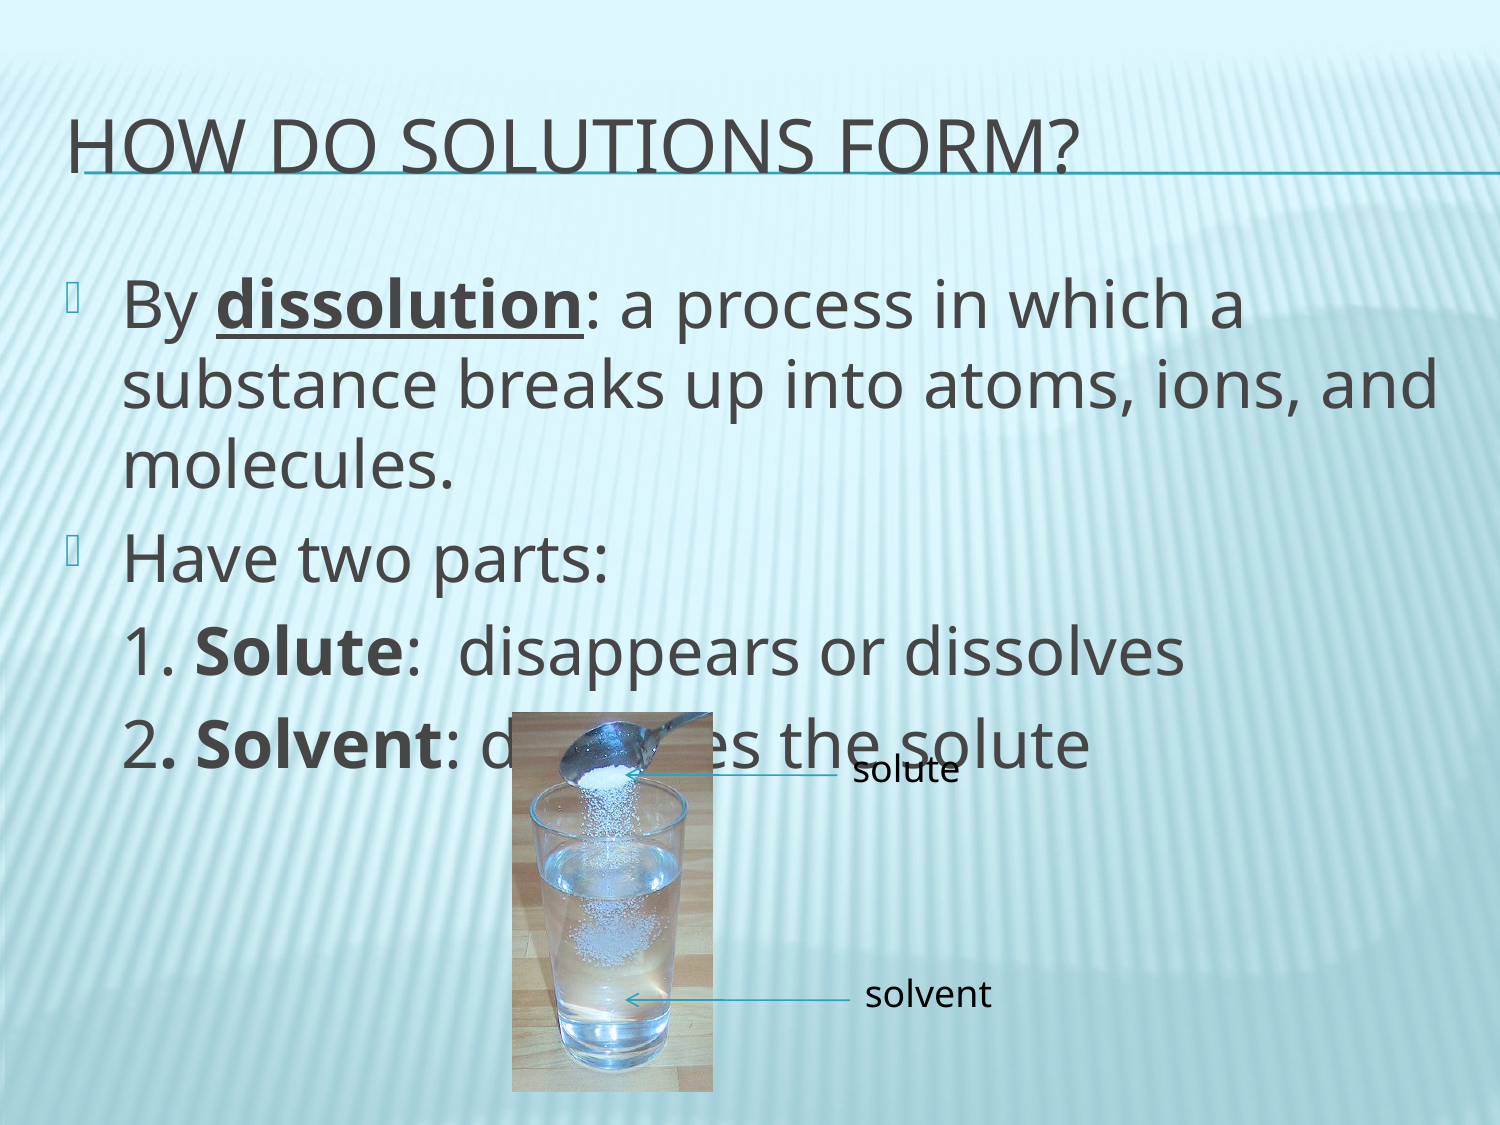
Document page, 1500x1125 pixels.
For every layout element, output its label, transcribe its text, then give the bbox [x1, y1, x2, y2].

picture [512, 712, 713, 1092]
list By dissolution: a process in which a substance breaks up into atoms, ions, and molecules. Have two parts: 1. Solute: disappears or dissolves 2. Solvent: dissolves the solute [50, 254, 1475, 998]
text_box solvent [849, 962, 1038, 1023]
text_box solute [837, 737, 1088, 798]
title How do solutions Form? [50, 75, 1475, 213]
